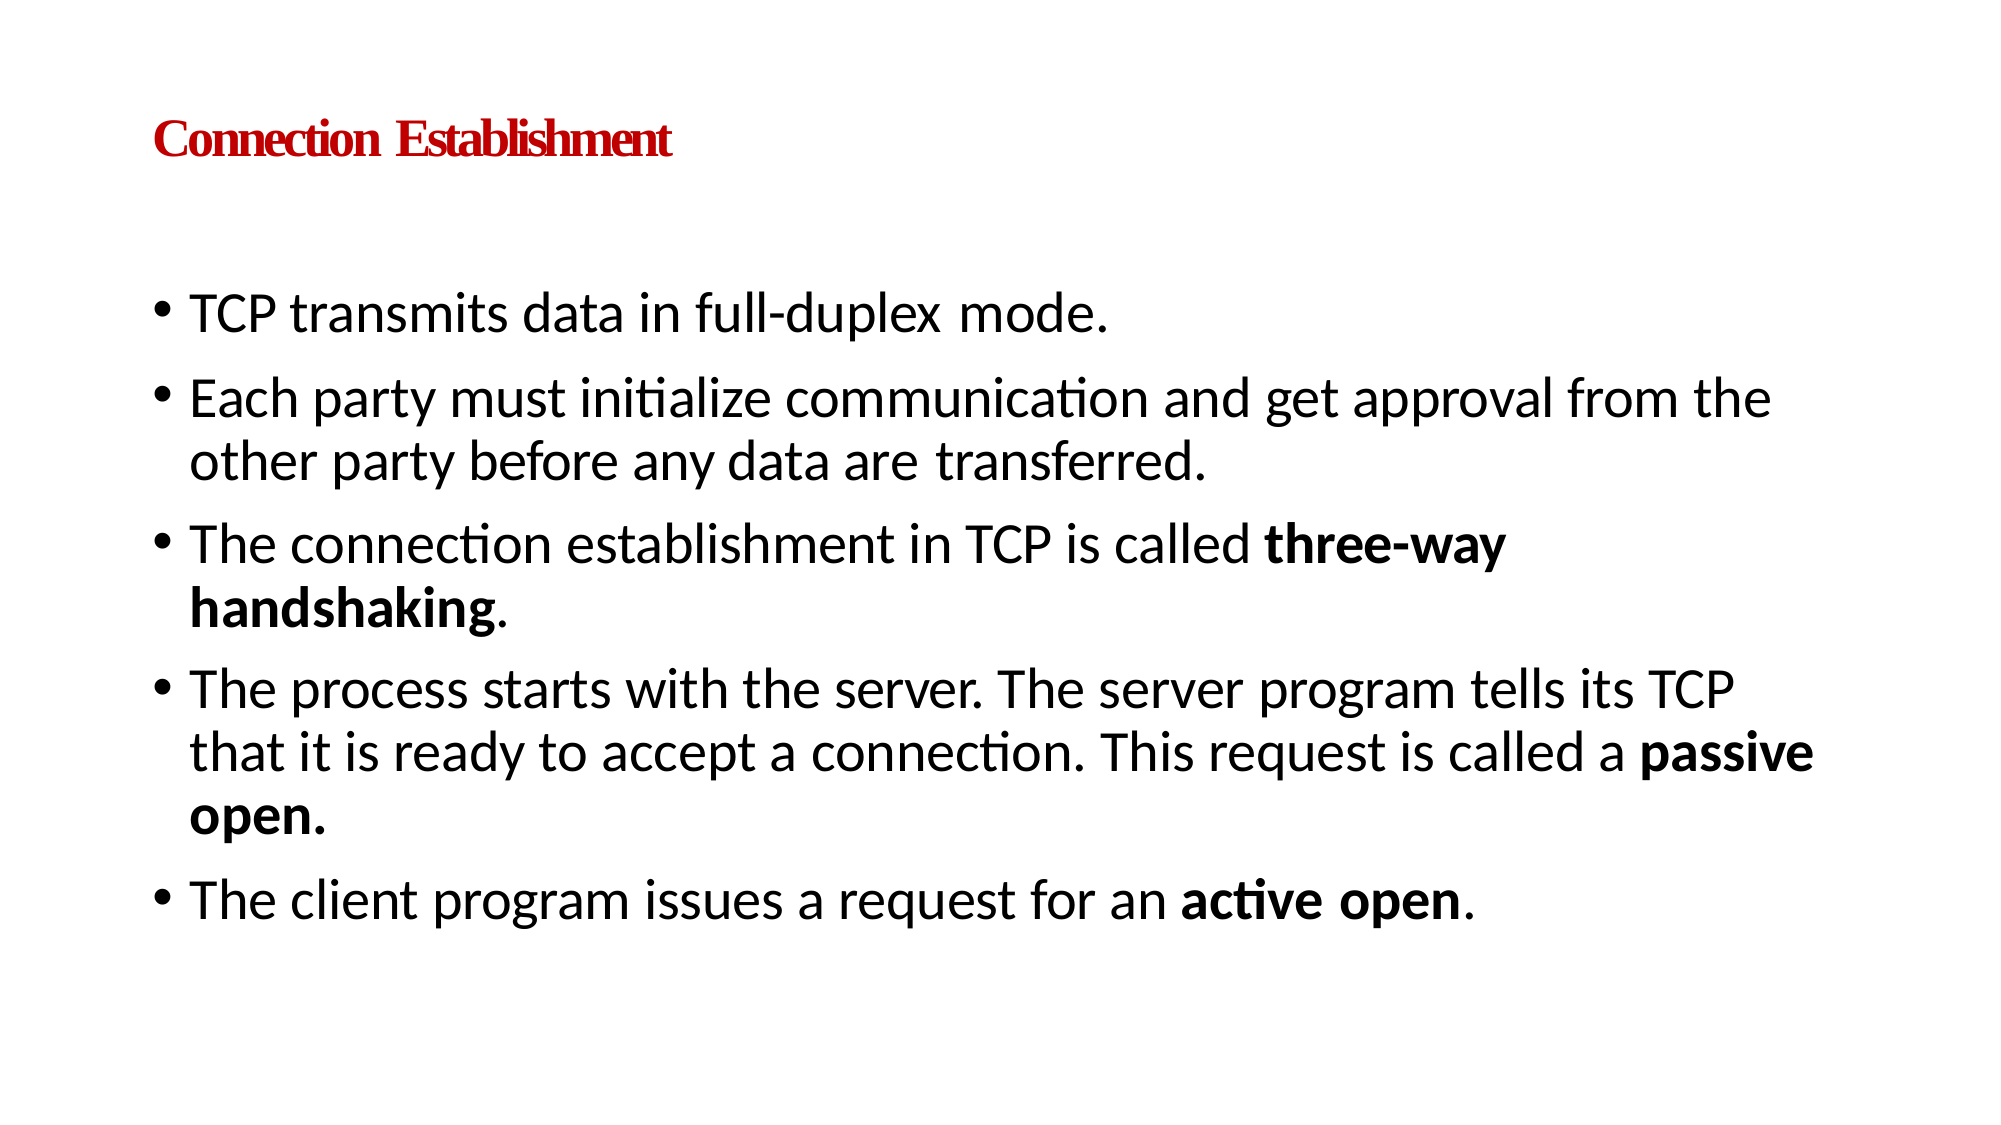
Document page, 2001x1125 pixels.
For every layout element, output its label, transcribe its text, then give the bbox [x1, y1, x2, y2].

text_box TCP transmits data in full-duplex mode. Each party must initialize communication and get approval from the other party before any data are transferred. The connection establishment in TCP is called three-way handshaking. The process starts with the server. The server program tells its TCP that it is ready to accept a connection. This request is called a passive open. The client program issues a request for an active open. [150, 257, 1833, 932]
title Connection Establishment [150, 100, 1117, 257]
